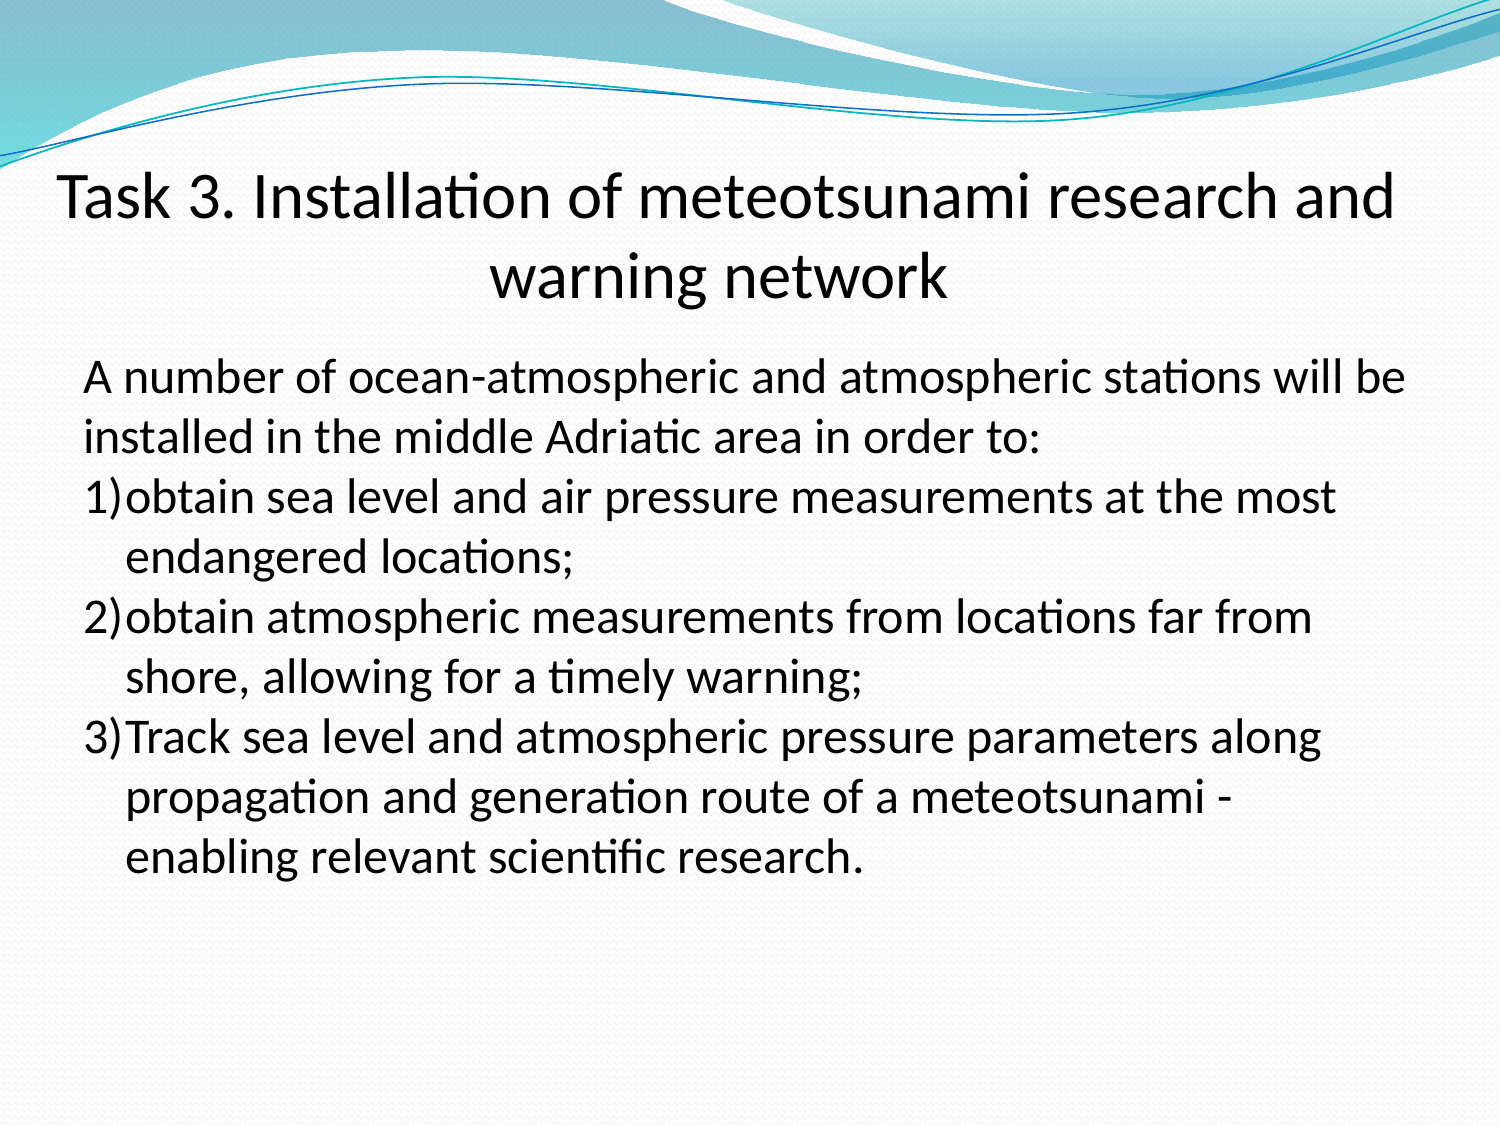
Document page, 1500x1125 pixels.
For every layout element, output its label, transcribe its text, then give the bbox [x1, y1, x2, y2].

text_box Task 3. Installation of meteotsunami research and warning network [18, 136, 1436, 312]
text_box A number of ocean-atmospheric and atmospheric stations will be installed in the middle Adriatic area in order to: obtain sea level and air pressure measurements at the most endangered locations; obtain atmospheric measurements from locations far from shore, allowing for a timely warning; Track sea level and atmospheric pressure parameters along propagation and generation route of a meteotsunami - enabling relevant scientific research. [68, 335, 1434, 891]
